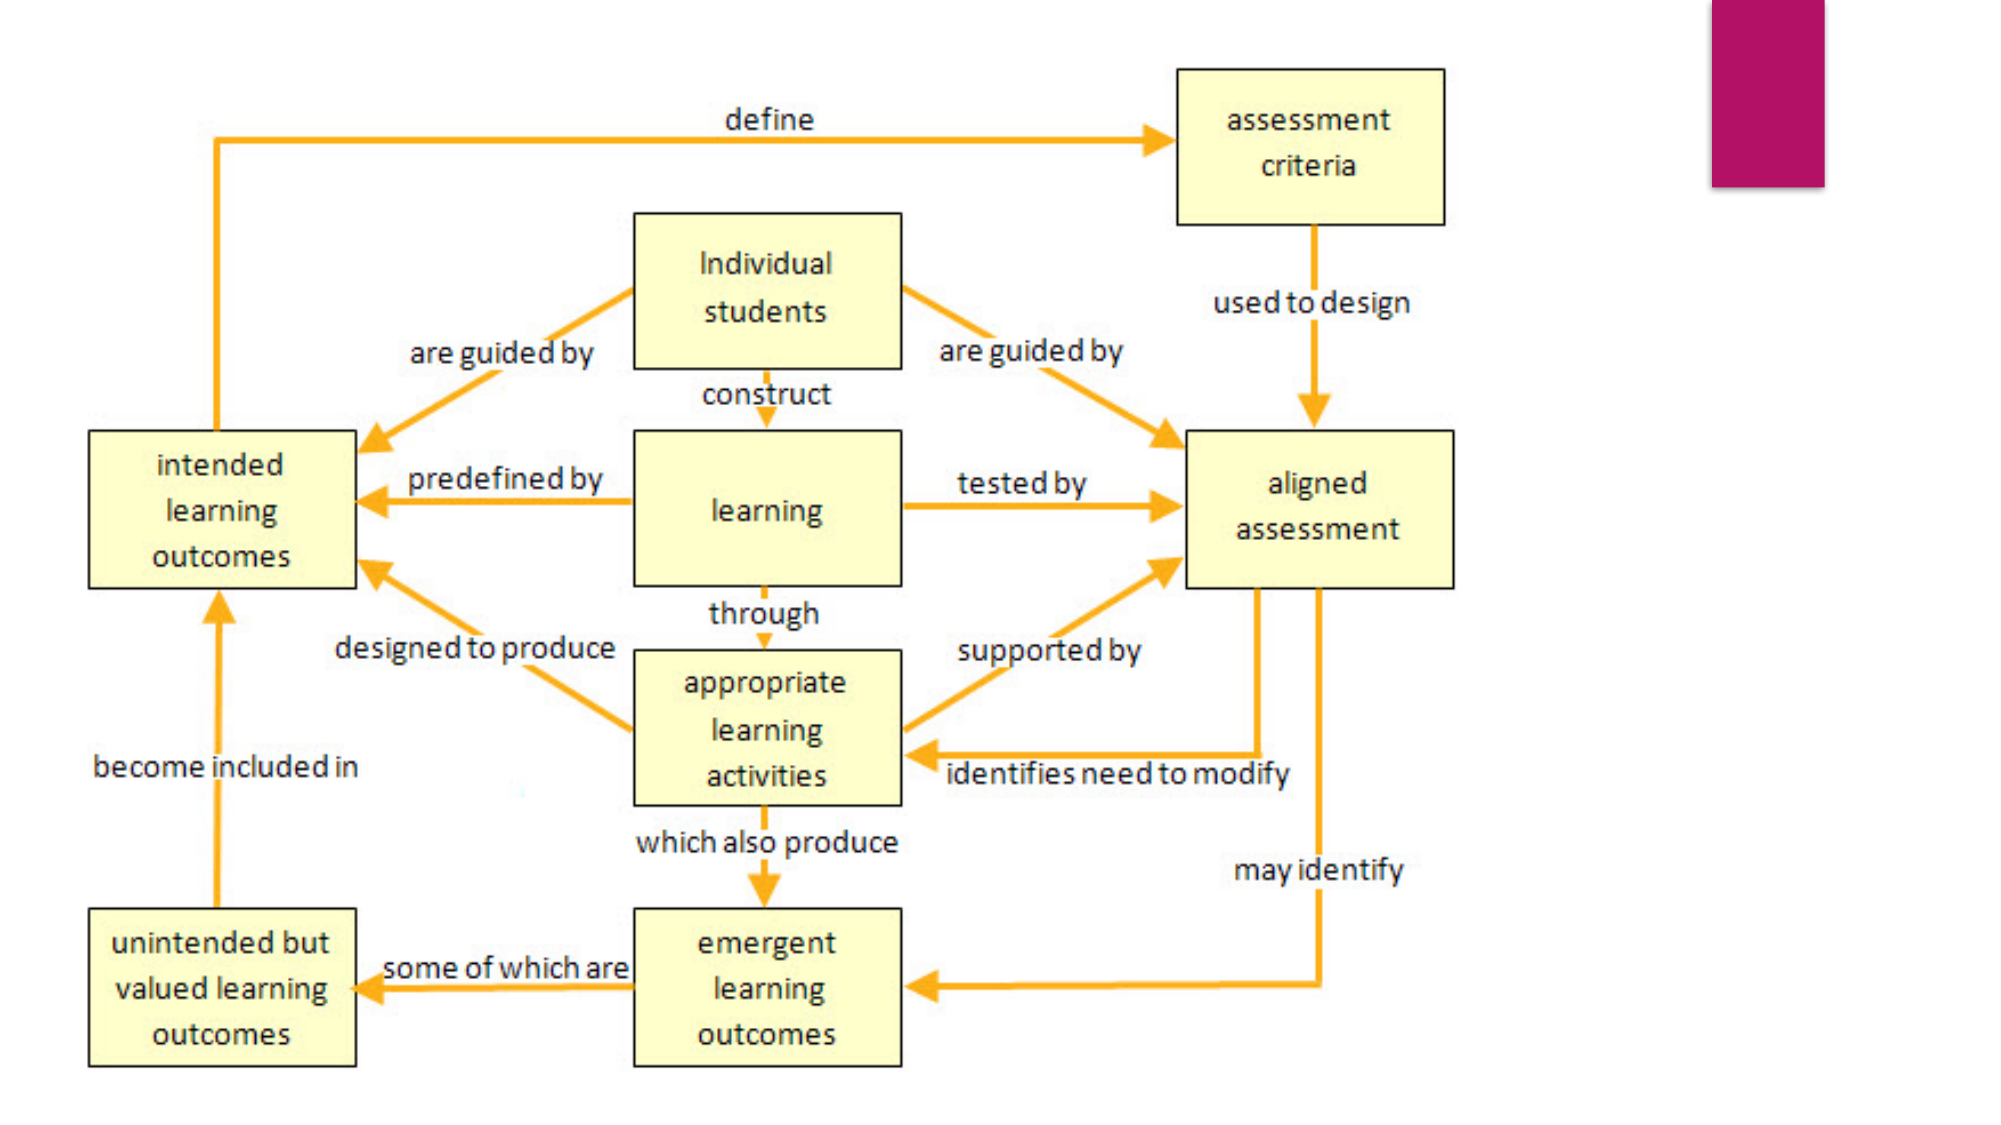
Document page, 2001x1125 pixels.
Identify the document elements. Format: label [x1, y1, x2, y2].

picture [52, 30, 1483, 1121]
